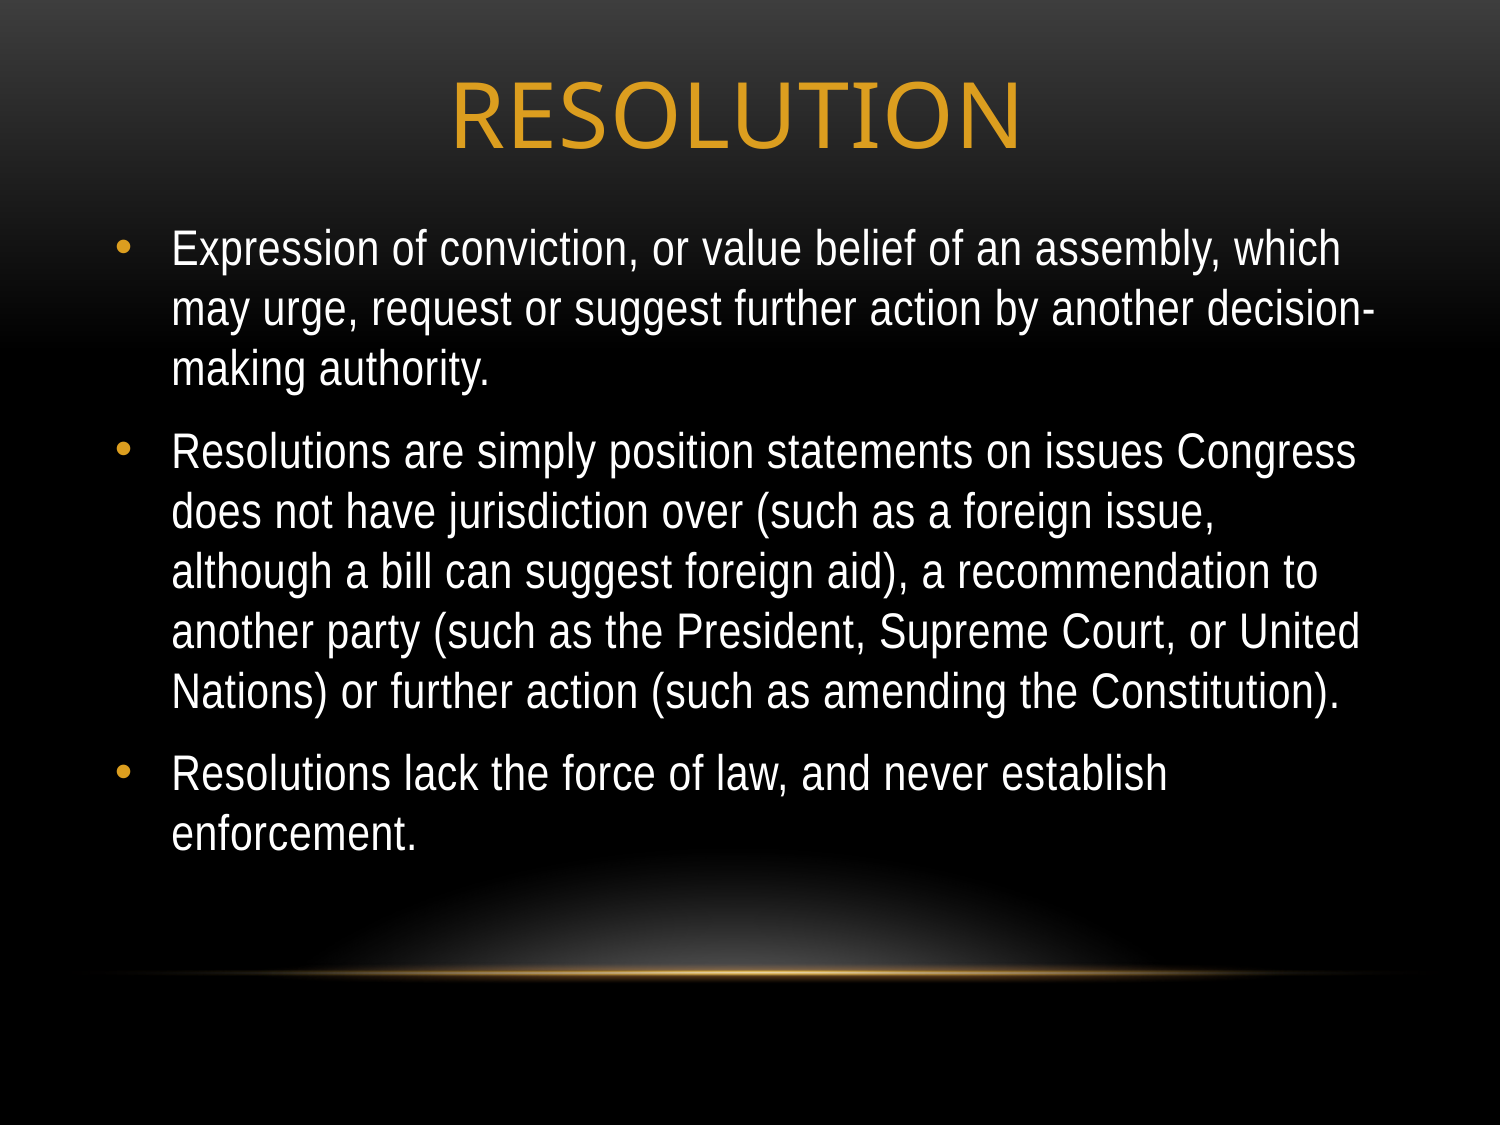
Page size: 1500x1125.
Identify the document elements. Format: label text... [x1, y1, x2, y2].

picture [0, 0, 1500, 1125]
title Resolution [99, 59, 1400, 175]
list Expression of conviction, or value belief of an assembly, which may urge, request or suggest further action by another decision-making authority. Resolutions are simply position statements on issues Congress does not have jurisdiction over (such as a foreign issue, although a bill can suggest foreign aid), a recommendation to another party (such as the President, Supreme Court, or United Nations) or further action (such as amending the Constitution). Resolutions lack the force of law, and never establish enforcement. [99, 208, 1400, 938]
